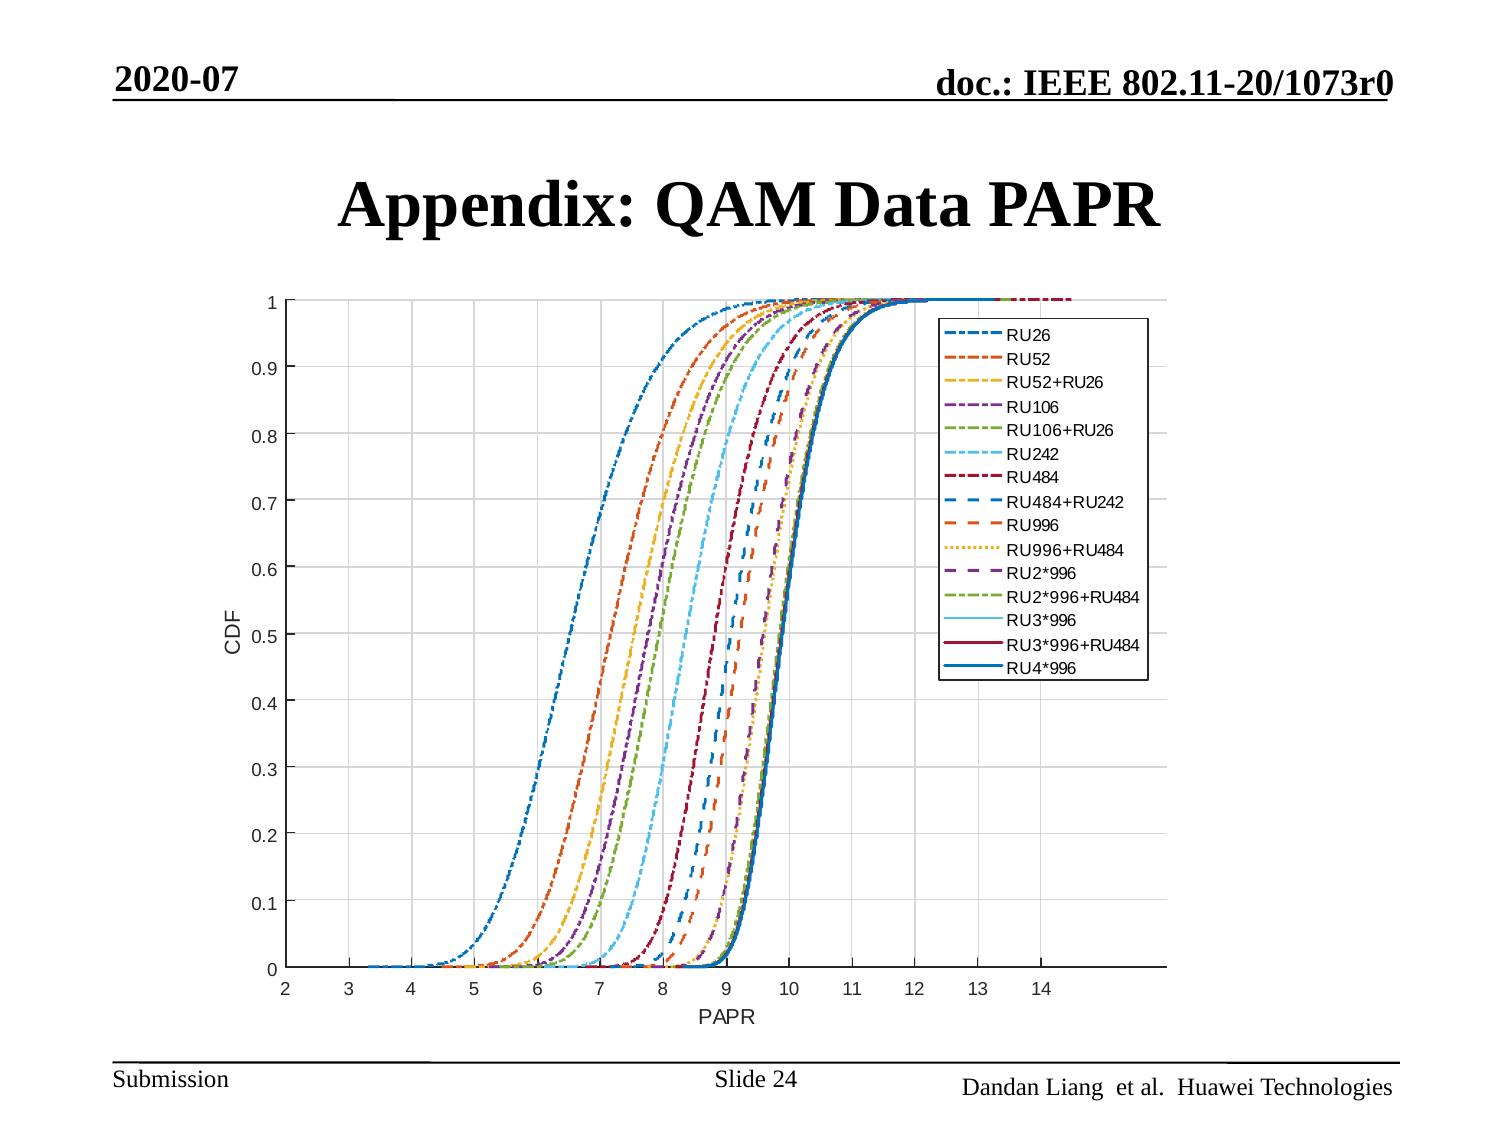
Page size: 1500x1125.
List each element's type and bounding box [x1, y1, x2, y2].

title [112, 112, 1388, 288]
slide_number [712, 1061, 800, 1123]
slide_number [114, 54, 423, 100]
list [137, 237, 1274, 1055]
